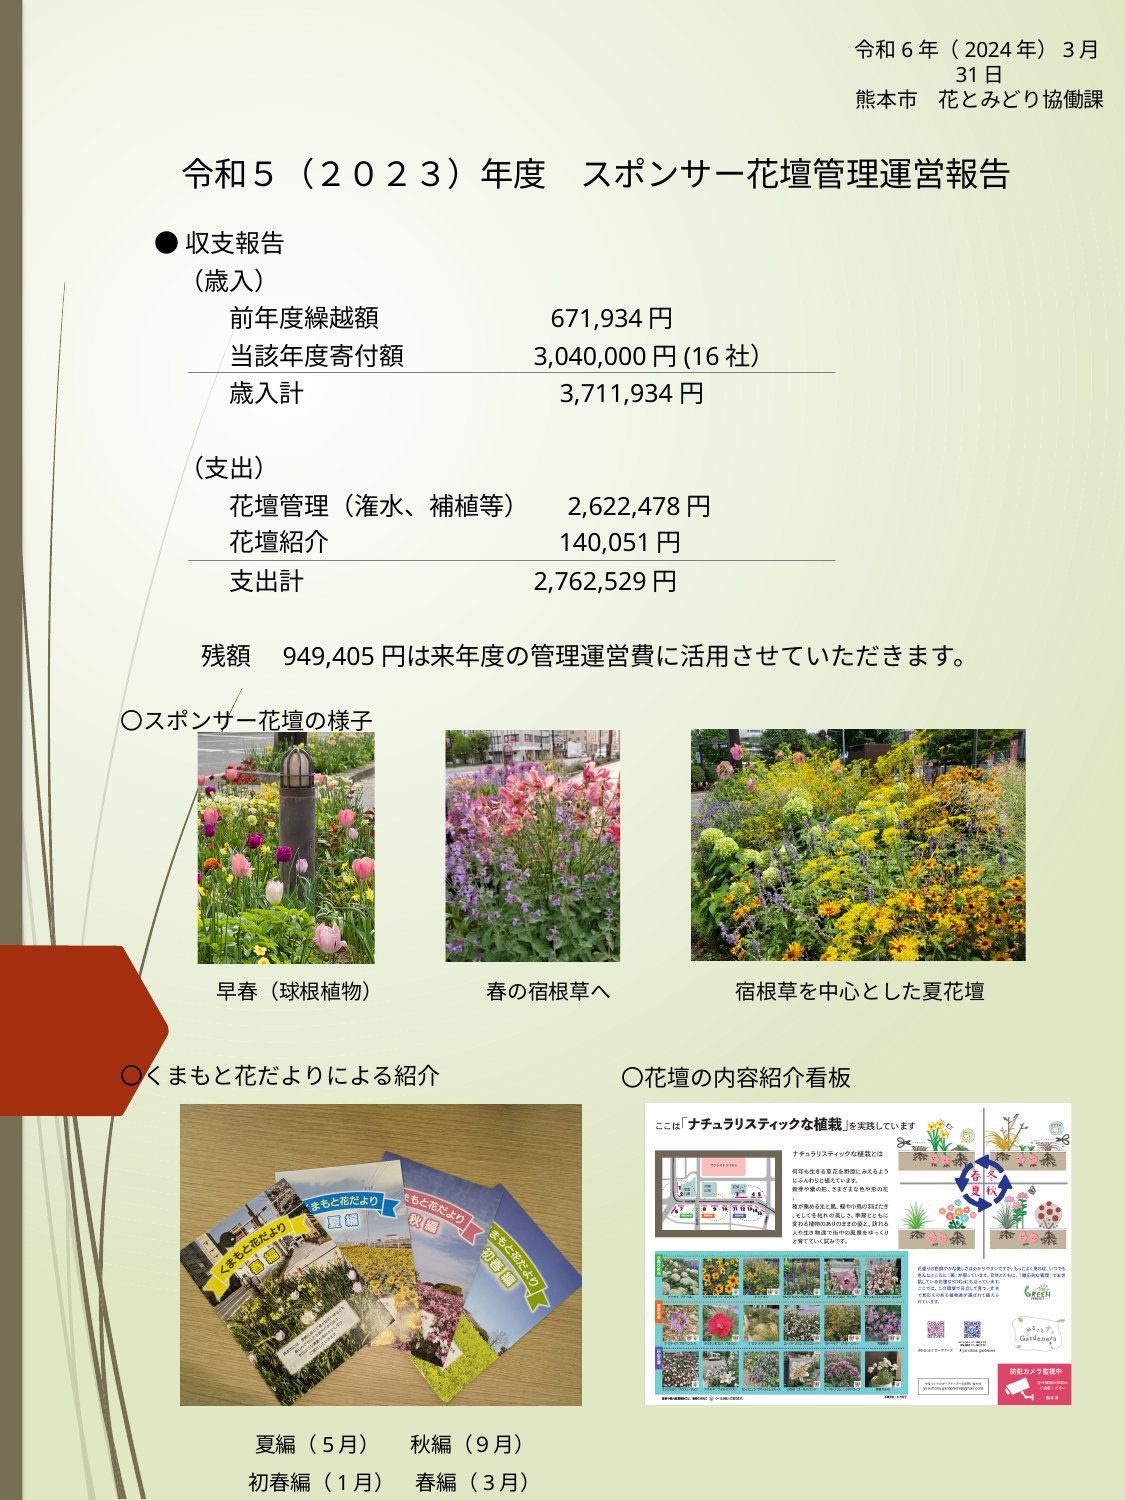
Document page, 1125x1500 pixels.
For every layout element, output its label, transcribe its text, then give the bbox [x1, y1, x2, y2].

picture [417, 730, 649, 962]
text_box 夏編（5月） 秋編（９月） 初春編（1月） 春編（3月） [227, 1413, 563, 1500]
picture [180, 1103, 582, 1406]
text_box 〇スポンサー花壇の様子 [105, 699, 427, 742]
text_box ●収支報告 （歳入） 前年度繰越額 671,934円 当該年度寄付額 3,040,000円(16社） 歳入計 3,711,934円 （支出） 花壇管理（潅水、補植等） 2,622,478円 花壇紹介 140,051円 支出計 2,762,529円 残額 949,405円は来年度の管理運営費に活用させていただきます。 [139, 212, 1011, 715]
text_box 早春（球根植物） 春の宿根草へ 宿根草を中心とした夏花壇 [181, 971, 1026, 1011]
text_box 令和6年（2024年）3月31日 熊本市 花とみどり協働課 [835, 29, 1125, 119]
text_box 〇くまもと花だよりによる紹介 [105, 1054, 492, 1097]
picture [644, 1103, 1072, 1406]
text_box 令和５（２０２３）年度 スポンサー花壇管理運営報告 [166, 146, 1061, 201]
text_box 〇花壇の内容紹介看板 [607, 1055, 993, 1099]
picture [690, 729, 1026, 961]
picture [197, 732, 375, 964]
